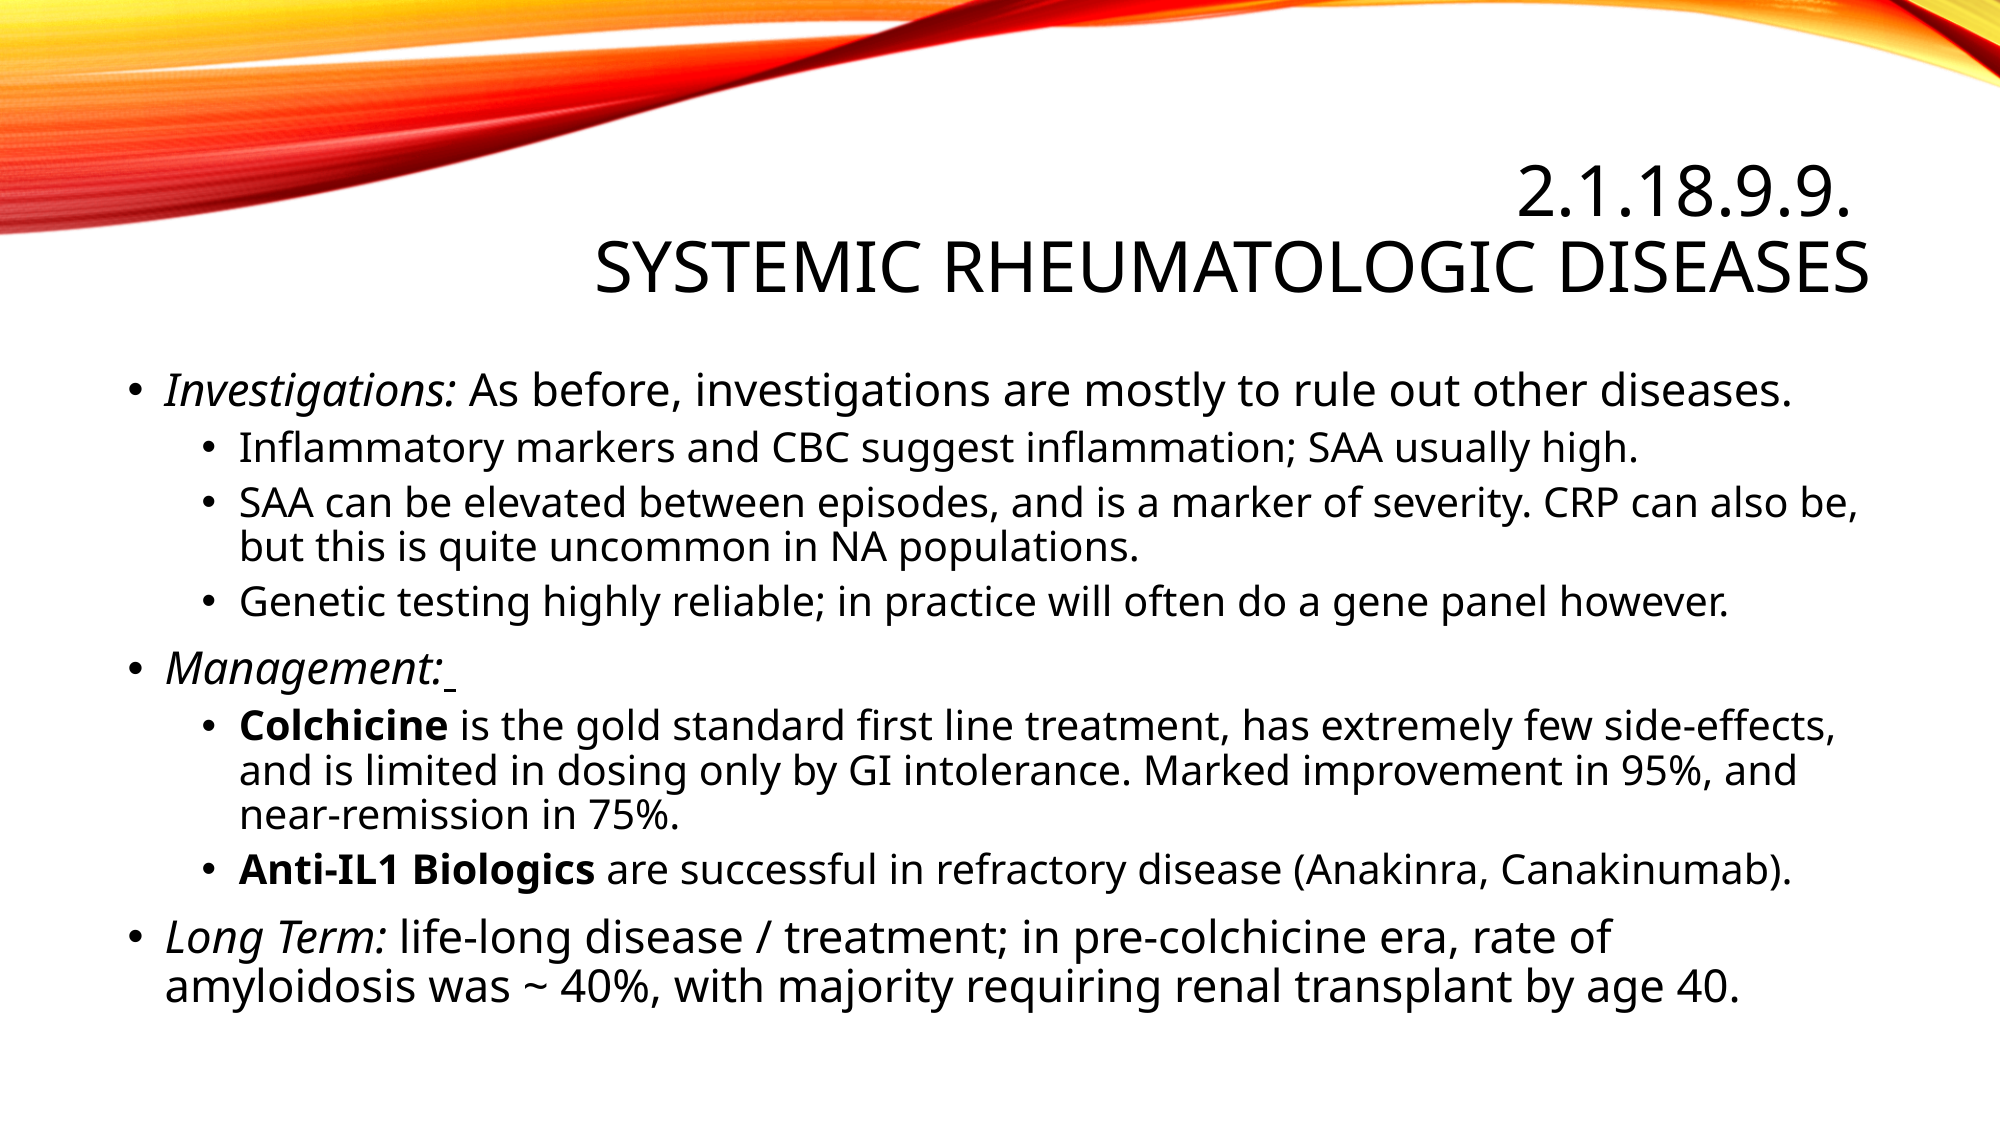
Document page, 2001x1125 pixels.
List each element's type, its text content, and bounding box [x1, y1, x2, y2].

picture [0, 0, 2000, 237]
list Investigations: As before, investigations are mostly to rule out other diseases. Inflammatory markers and CBC suggest inflammation; SAA usually high. SAA can be elevated between episodes, and is a marker of severity. CRP can also be, but this is quite uncommon in NA populations. Genetic testing highly reliable; in practice will often do a gene panel however. Management: Colchicine is the gold standard first line treatment, has extremely few side-effects, and is limited in dosing only by GI intolerance. Marked improvement in 95%, and near-remission in 75%. Anti-IL1 Biologics are successful in refractory disease (Anakinra, Canakinumab). Long Term: life-long disease / treatment; in pre-colchicine era, rate of amyloidosis was ~ 40%, with majority requiring renal transplant by age 40. [112, 360, 1888, 1021]
title 2.1.18.9.9. Systemic rheumatologic diseases [474, 125, 1888, 338]
